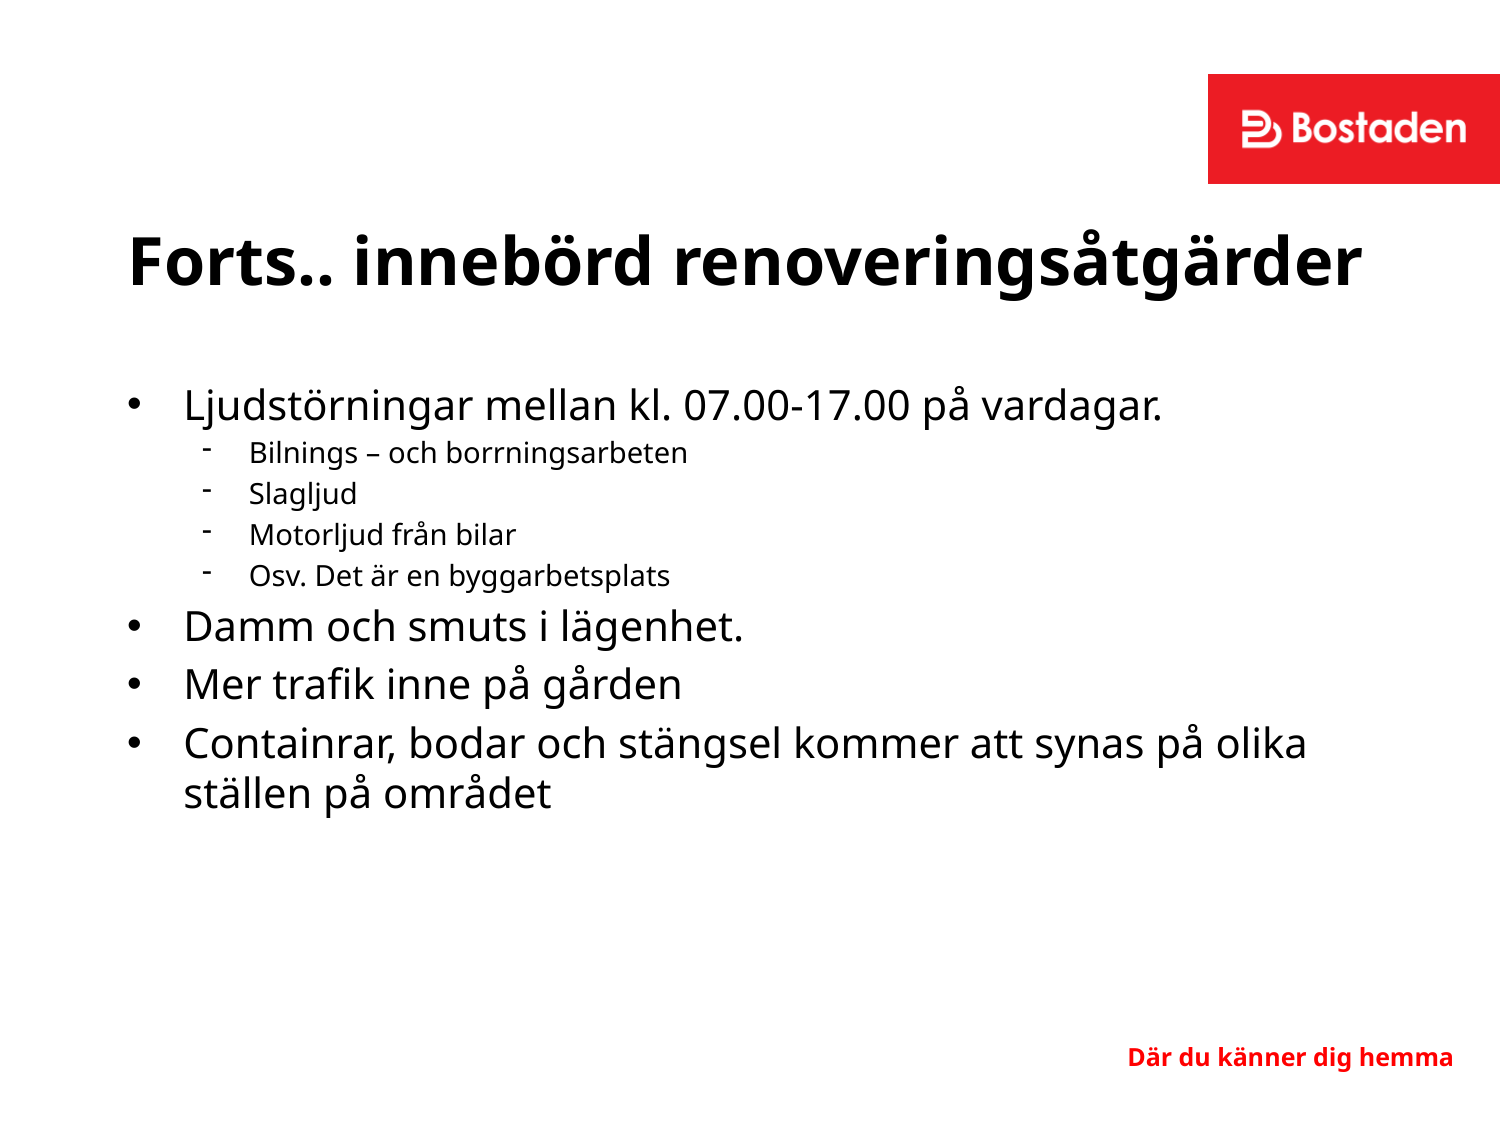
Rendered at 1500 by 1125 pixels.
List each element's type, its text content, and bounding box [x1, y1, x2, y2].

list Ljudstörningar mellan kl. 07.00-17.00 på vardagar. Bilnings – och borrningsarbeten Slagljud Motorljud från bilar Osv. Det är en byggarbetsplats Damm och smuts i lägenhet. Mer trafik inne på gården Containrar, bodar och stängsel kommer att synas på olika ställen på området [111, 302, 1388, 1000]
title Forts.. innebörd renoveringsåtgärder [112, 164, 1388, 302]
picture [1208, 74, 1500, 184]
